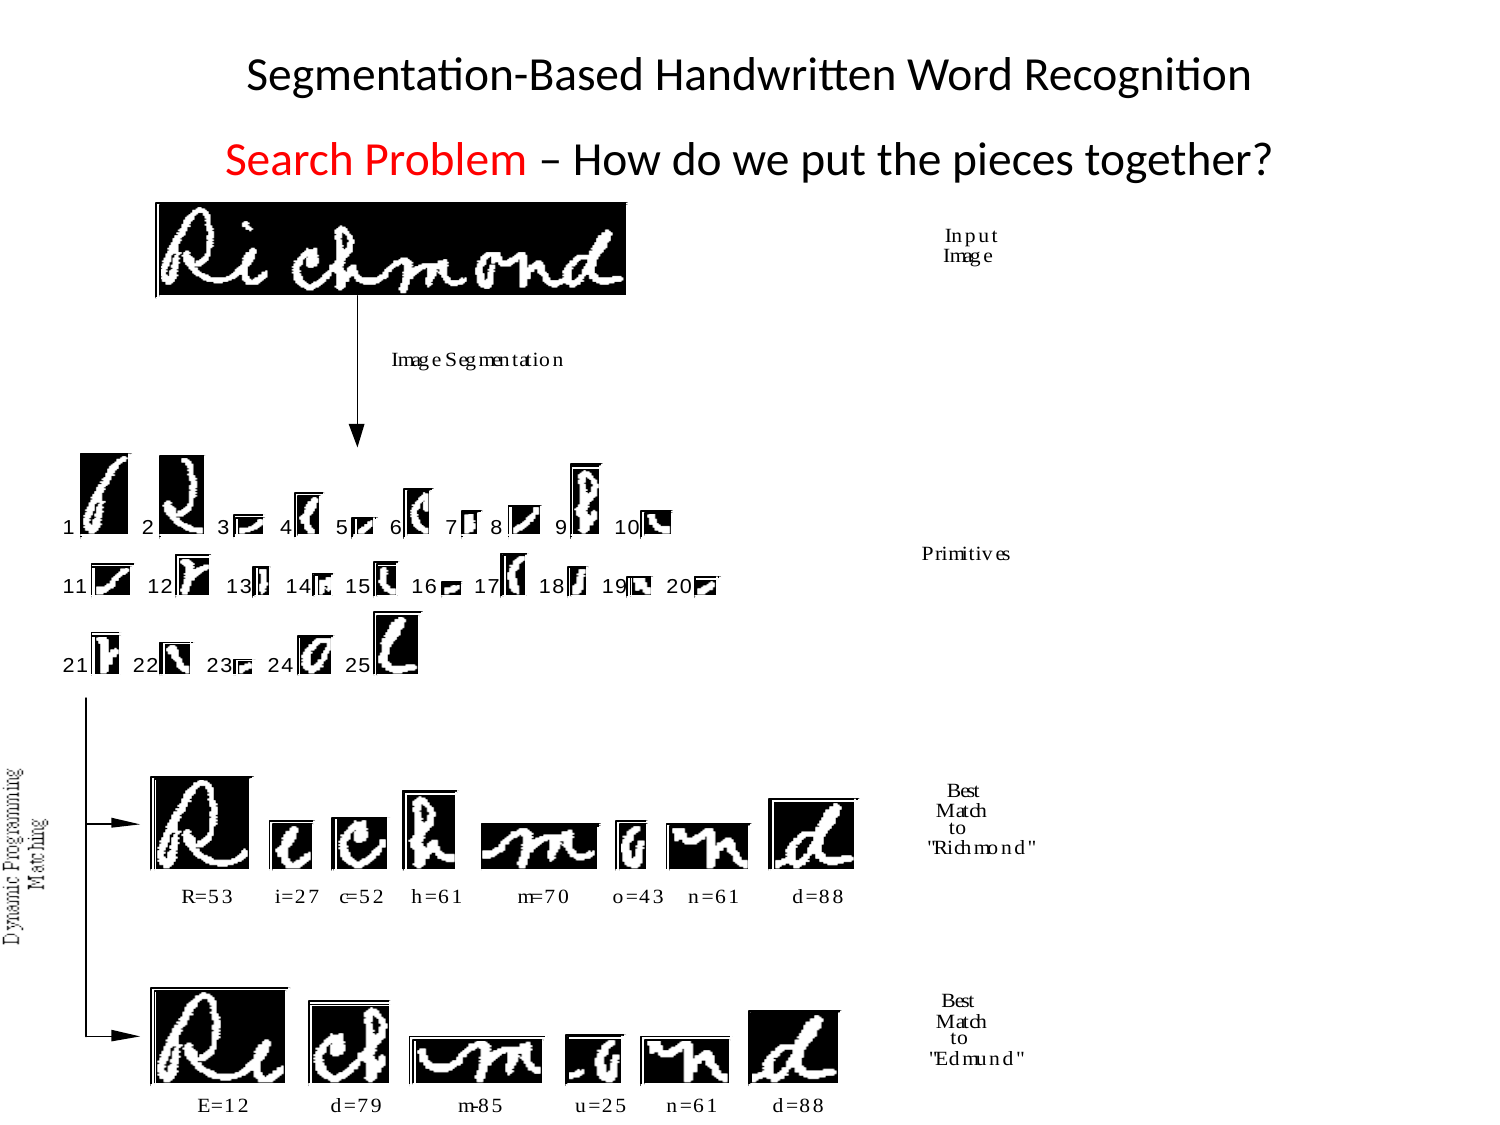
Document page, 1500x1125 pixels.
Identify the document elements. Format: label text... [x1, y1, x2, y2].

title Segmentation-Based Handwritten Word Recognition Search Problem – How do we put the pieces together? [75, 6, 1425, 194]
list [0, 199, 1068, 1119]
